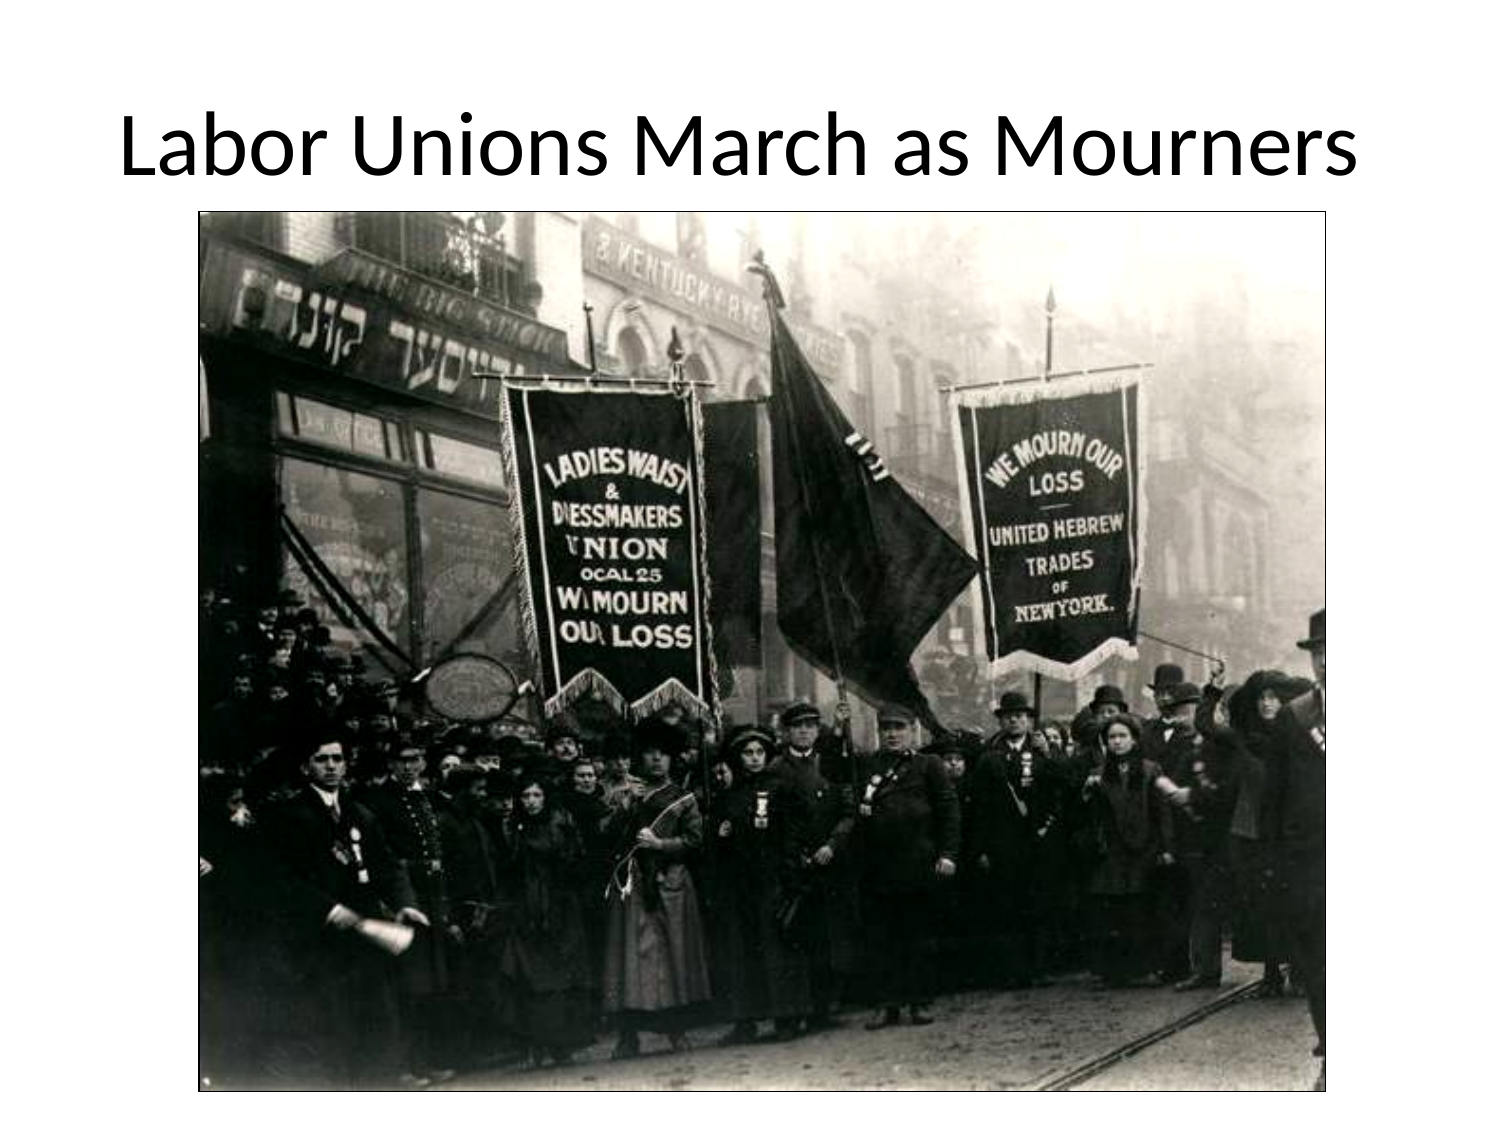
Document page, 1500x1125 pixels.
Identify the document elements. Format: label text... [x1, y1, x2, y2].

picture [199, 212, 1326, 1092]
title Labor Unions March as Mourners [74, 44, 1426, 233]
